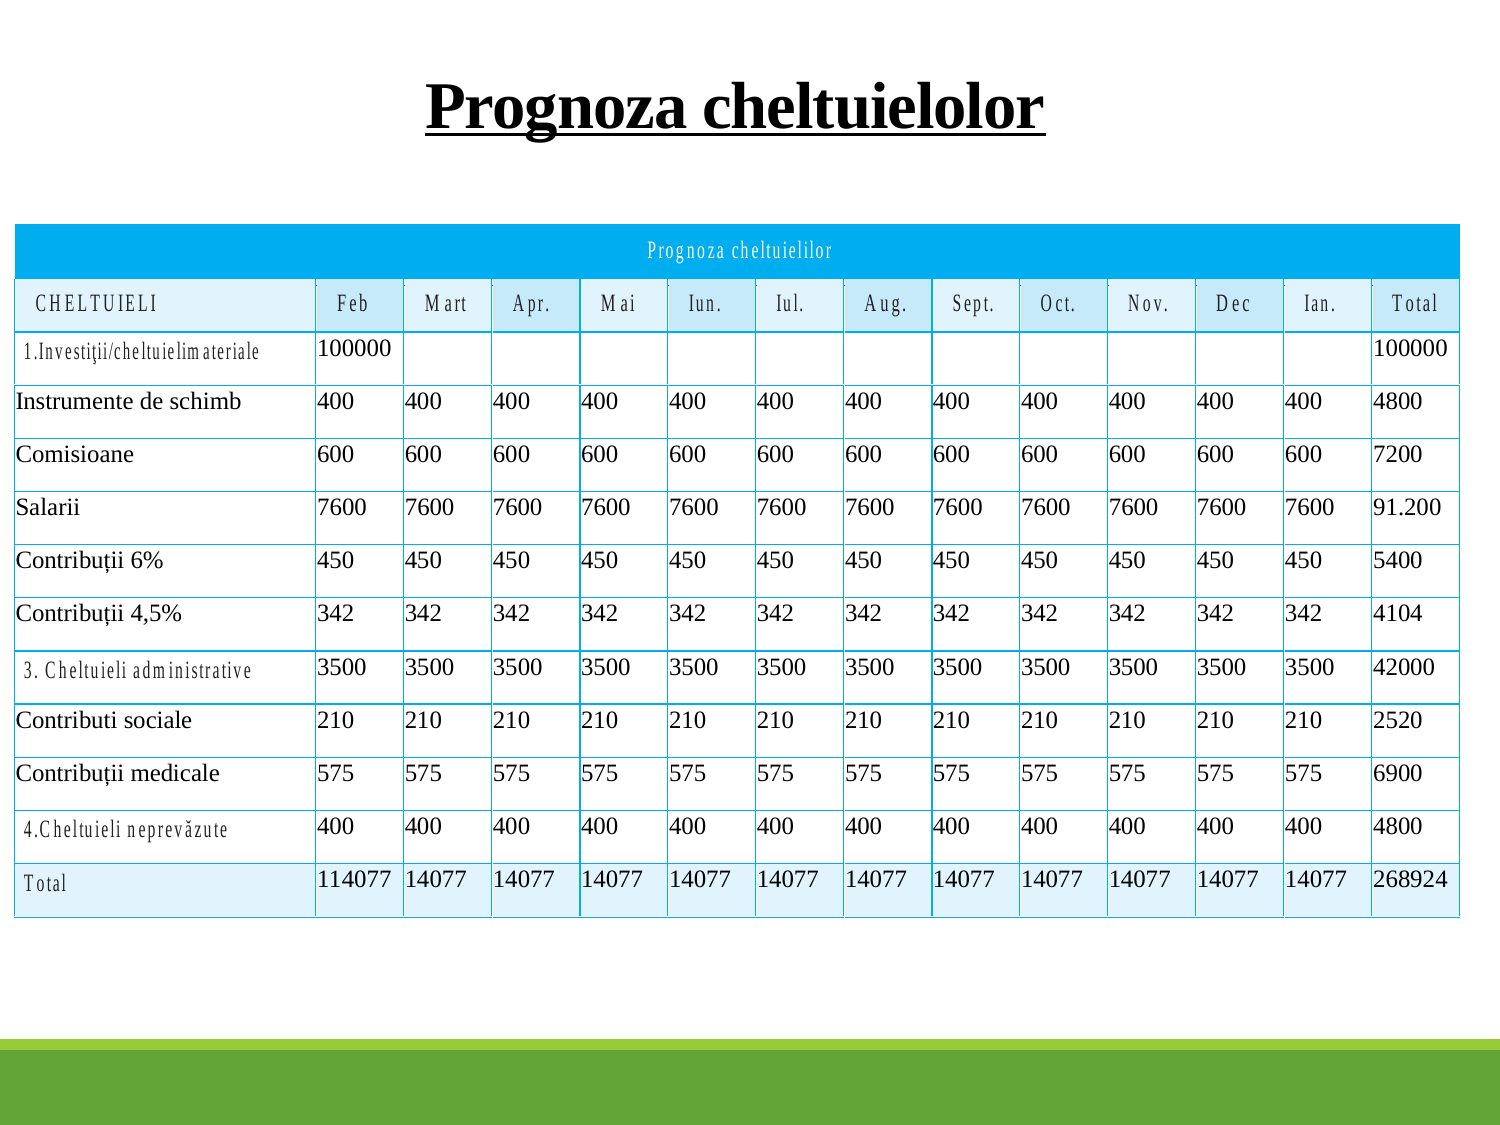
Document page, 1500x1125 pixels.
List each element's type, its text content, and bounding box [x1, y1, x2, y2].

title Prognoza cheltuielolor [410, 0, 1500, 150]
picture [0, 179, 1500, 945]
